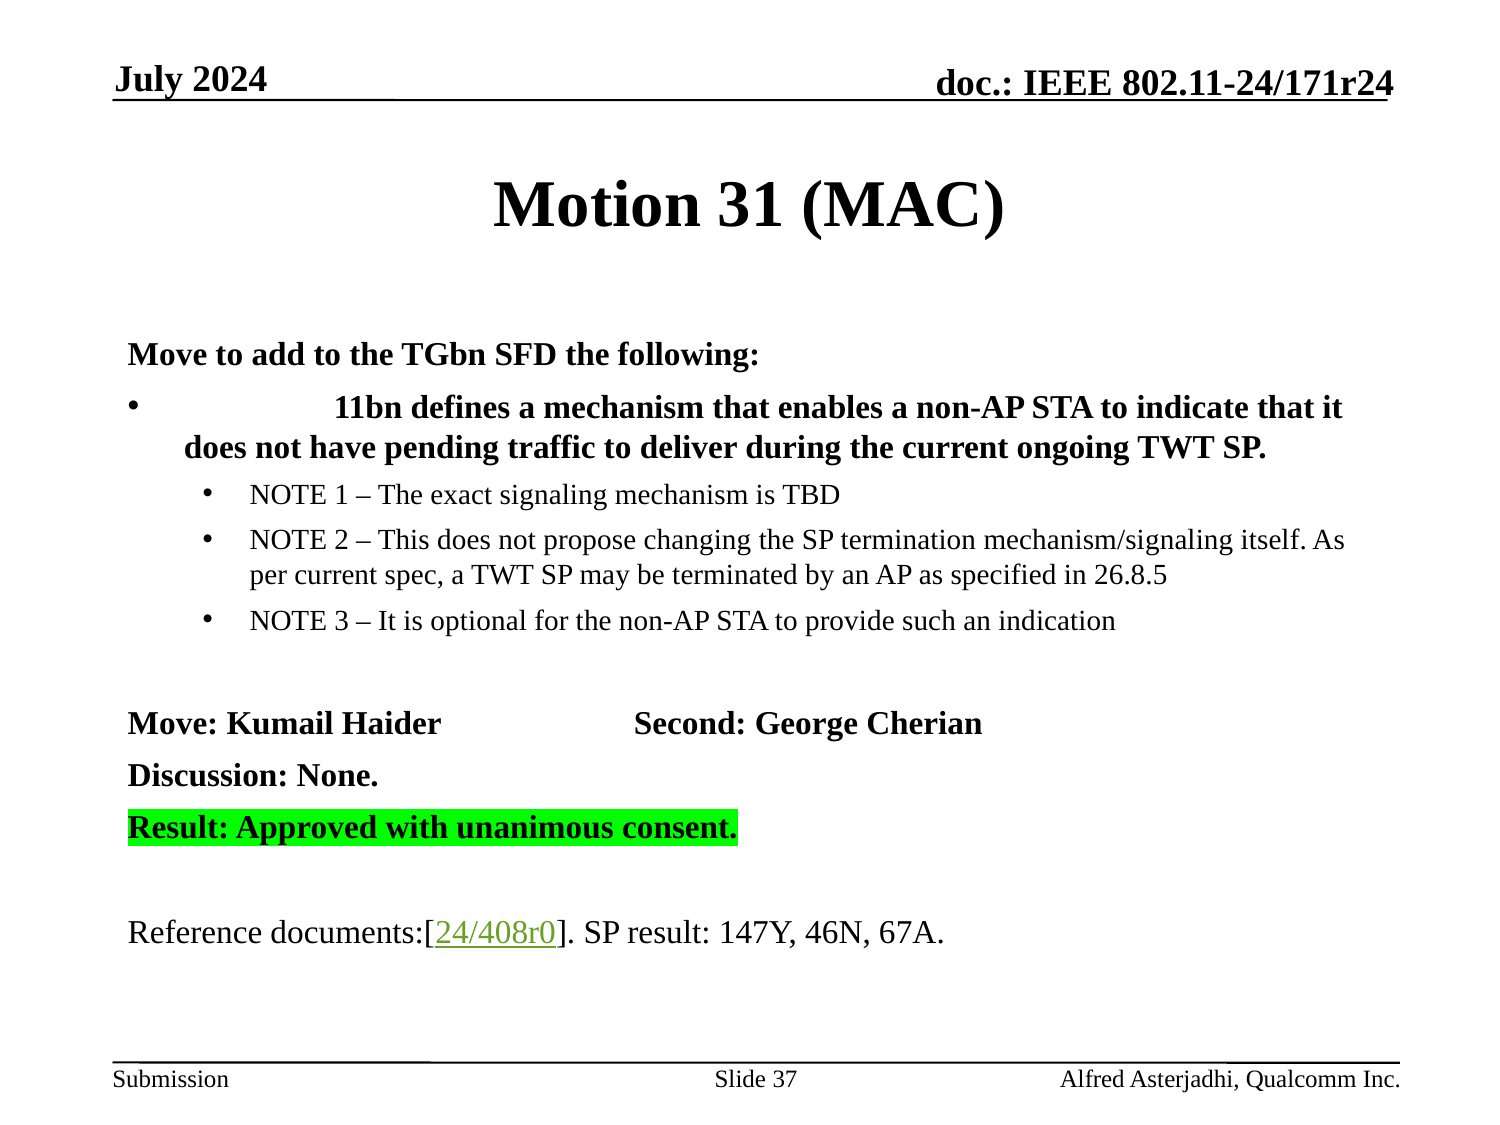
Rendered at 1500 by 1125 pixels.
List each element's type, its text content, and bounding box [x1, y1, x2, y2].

title Motion 31 (MAC) [112, 112, 1388, 288]
slide_number Slide 37 [712, 1061, 800, 1123]
list Move to add to the TGbn SFD the following: 11bn defines a mechanism that enables a non-AP STA to indicate that it does not have pending traffic to deliver during the current ongoing TWT SP. NOTE 1 – The exact signaling mechanism is TBD NOTE 2 – This does not propose changing the SP termination mechanism/signaling itself. As per current spec, a TWT SP may be terminated by an AP as specified in 26.8.5 NOTE 3 – It is optional for the non-AP STA to provide such an indication Move: Kumail Haider Second: George Cherian Discussion: None. Result: Approved with unanimous consent. Reference documents:[24/408r0]. SP result: 147Y, 46N, 67A. [112, 324, 1388, 1000]
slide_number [114, 54, 423, 100]
footer Alfred Asterjadhi, Qualcomm Inc. [878, 1061, 1402, 1093]
